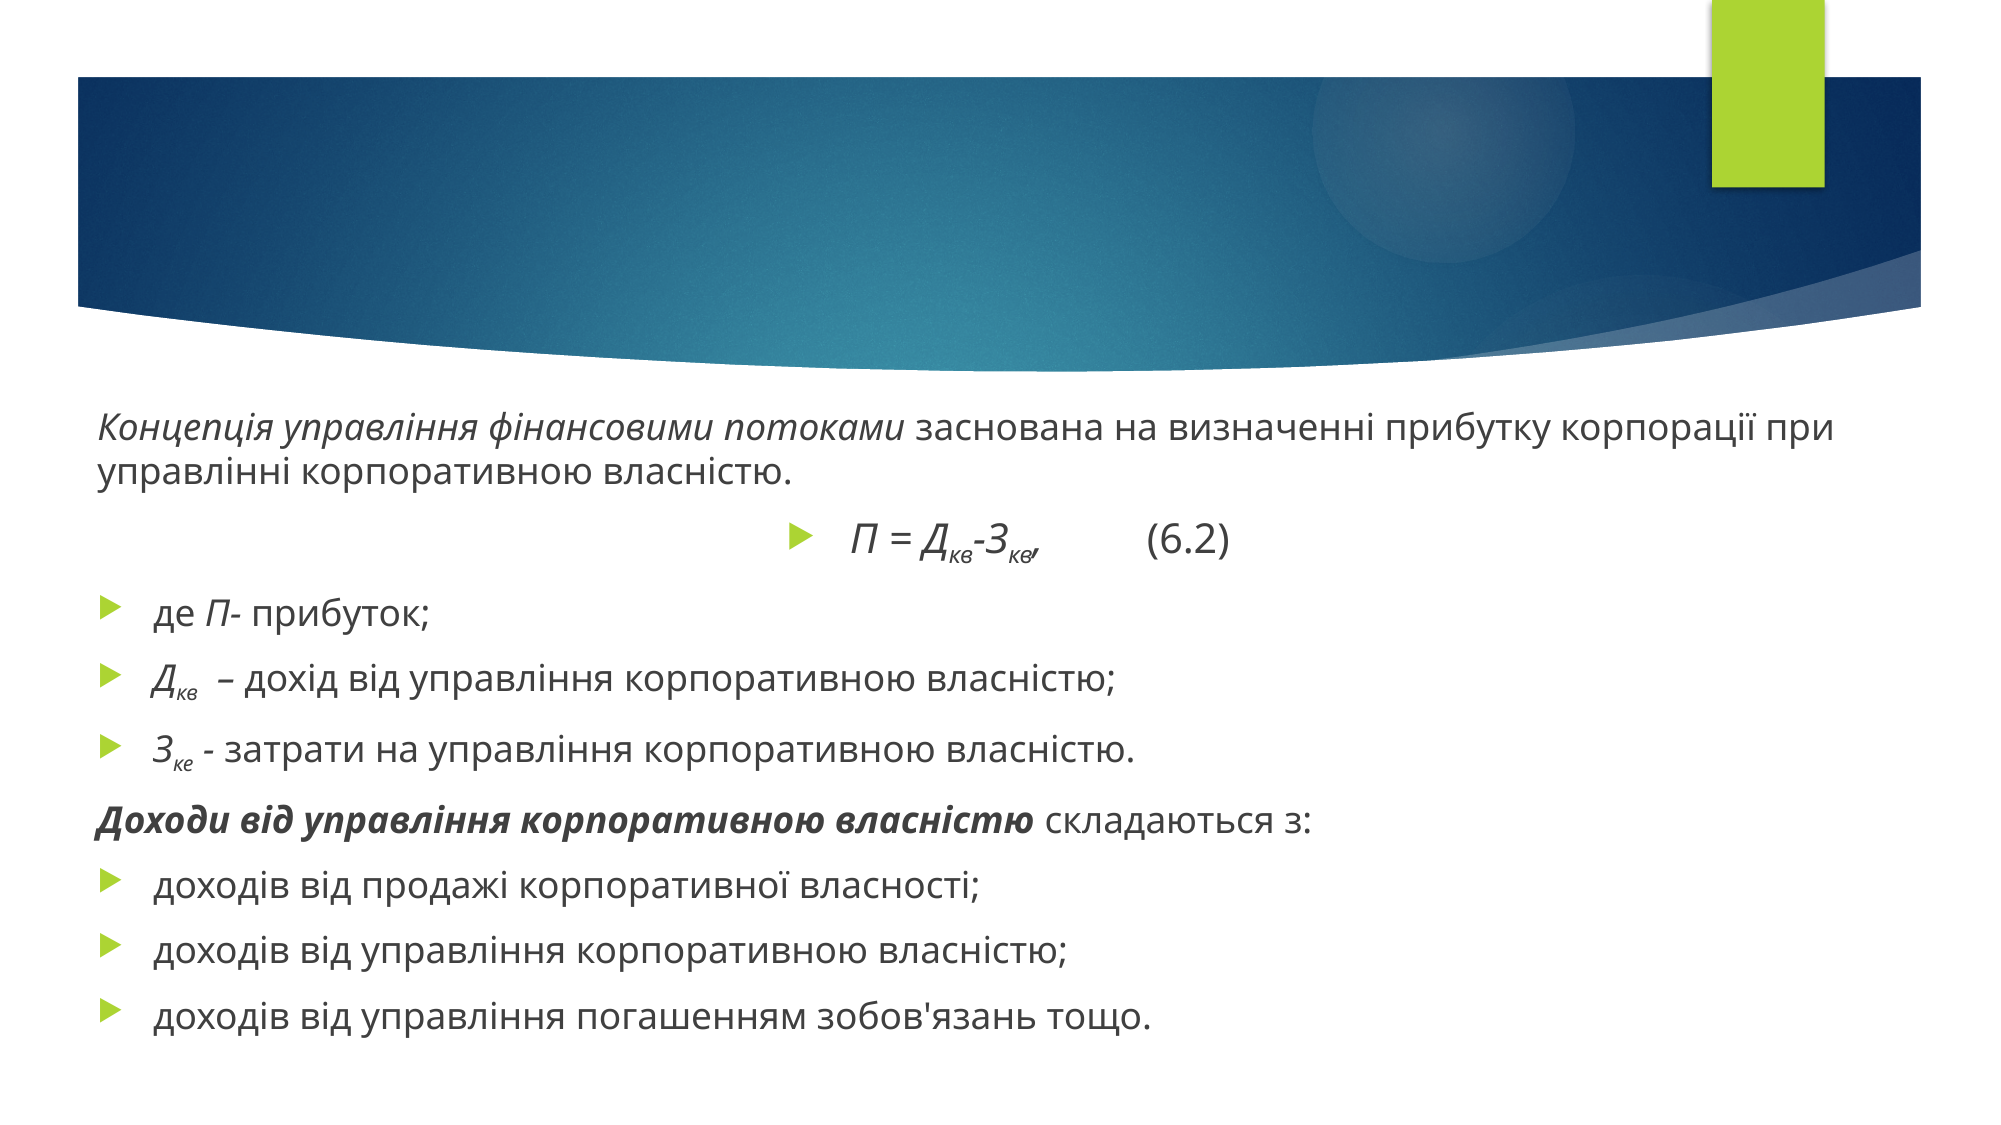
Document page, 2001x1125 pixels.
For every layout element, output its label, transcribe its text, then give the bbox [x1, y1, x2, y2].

list Концепція управління фінансовими потоками заснована на визначен­ні прибутку корпорації при управлінні корпоративною власністю. П = Дкв-Зкв, (6.2) де П- прибуток; Дкв – дохід від управління корпоративною власністю; Зке - затрати на управління корпоративною власністю. Доходи від управління корпоративною власністю складаються з: доходів від продажі корпоративної власності; доходів від управління корпоративною власністю; доходів від управління погашенням зобов'язань тощо. [82, 395, 1942, 1048]
